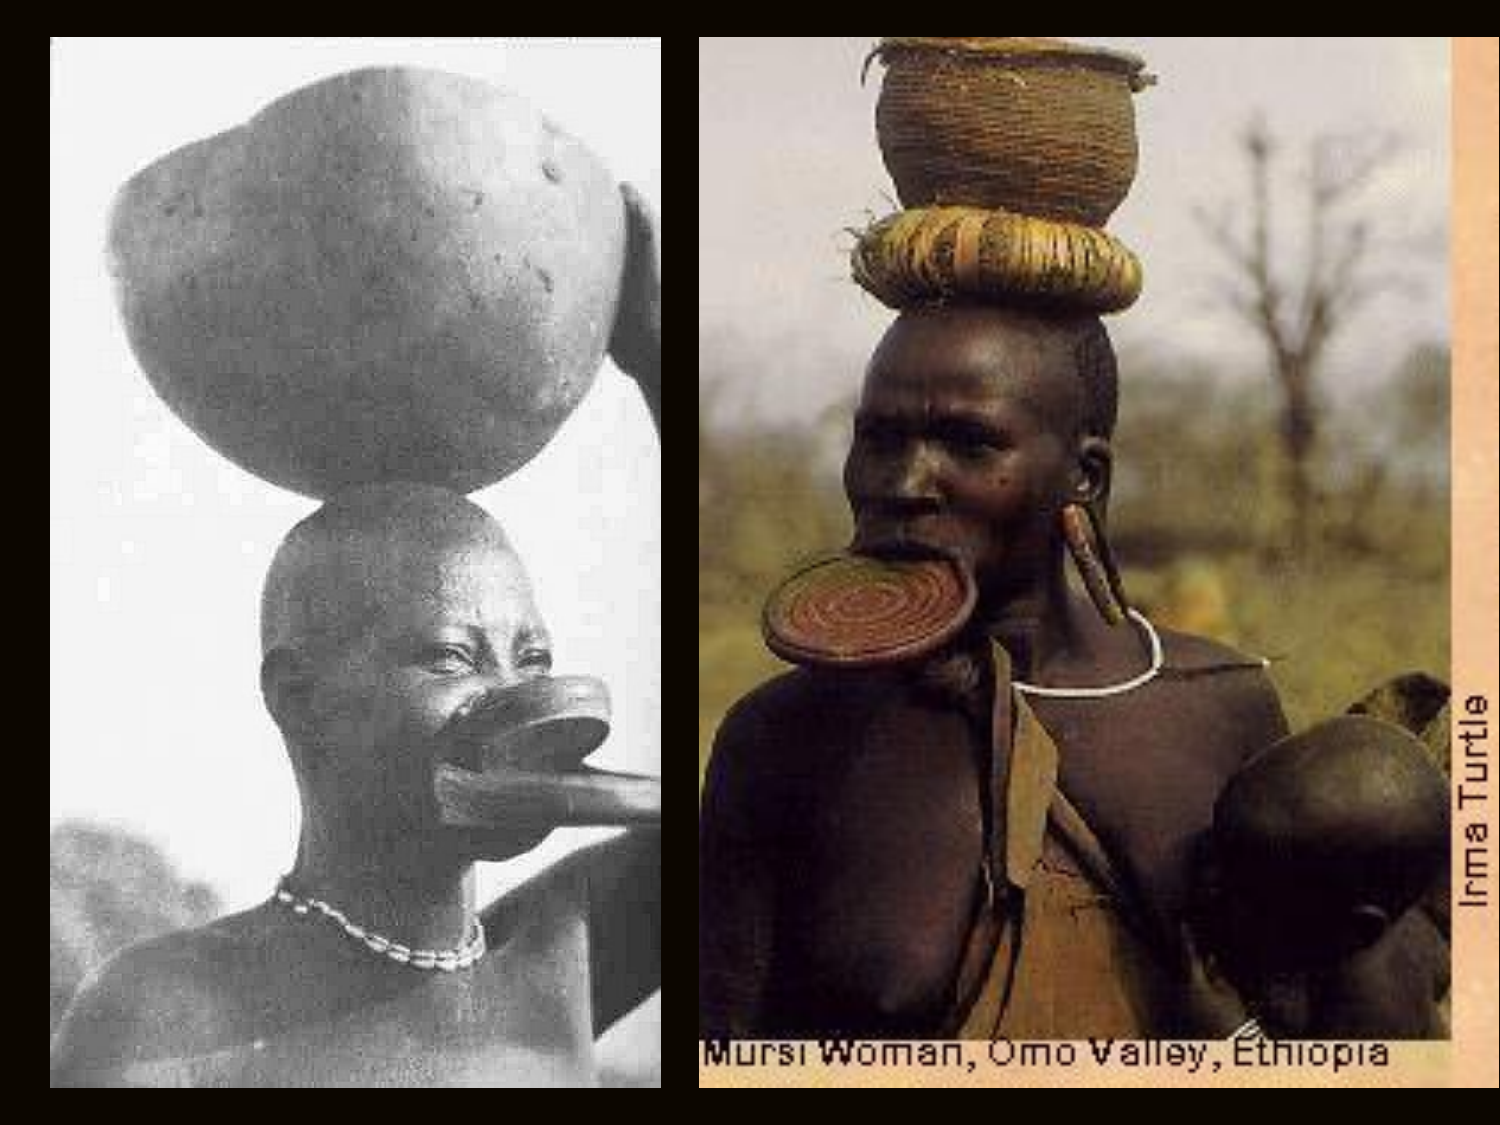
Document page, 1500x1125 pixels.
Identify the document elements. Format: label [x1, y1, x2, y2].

picture [49, 37, 661, 1088]
picture [699, 37, 1499, 1088]
